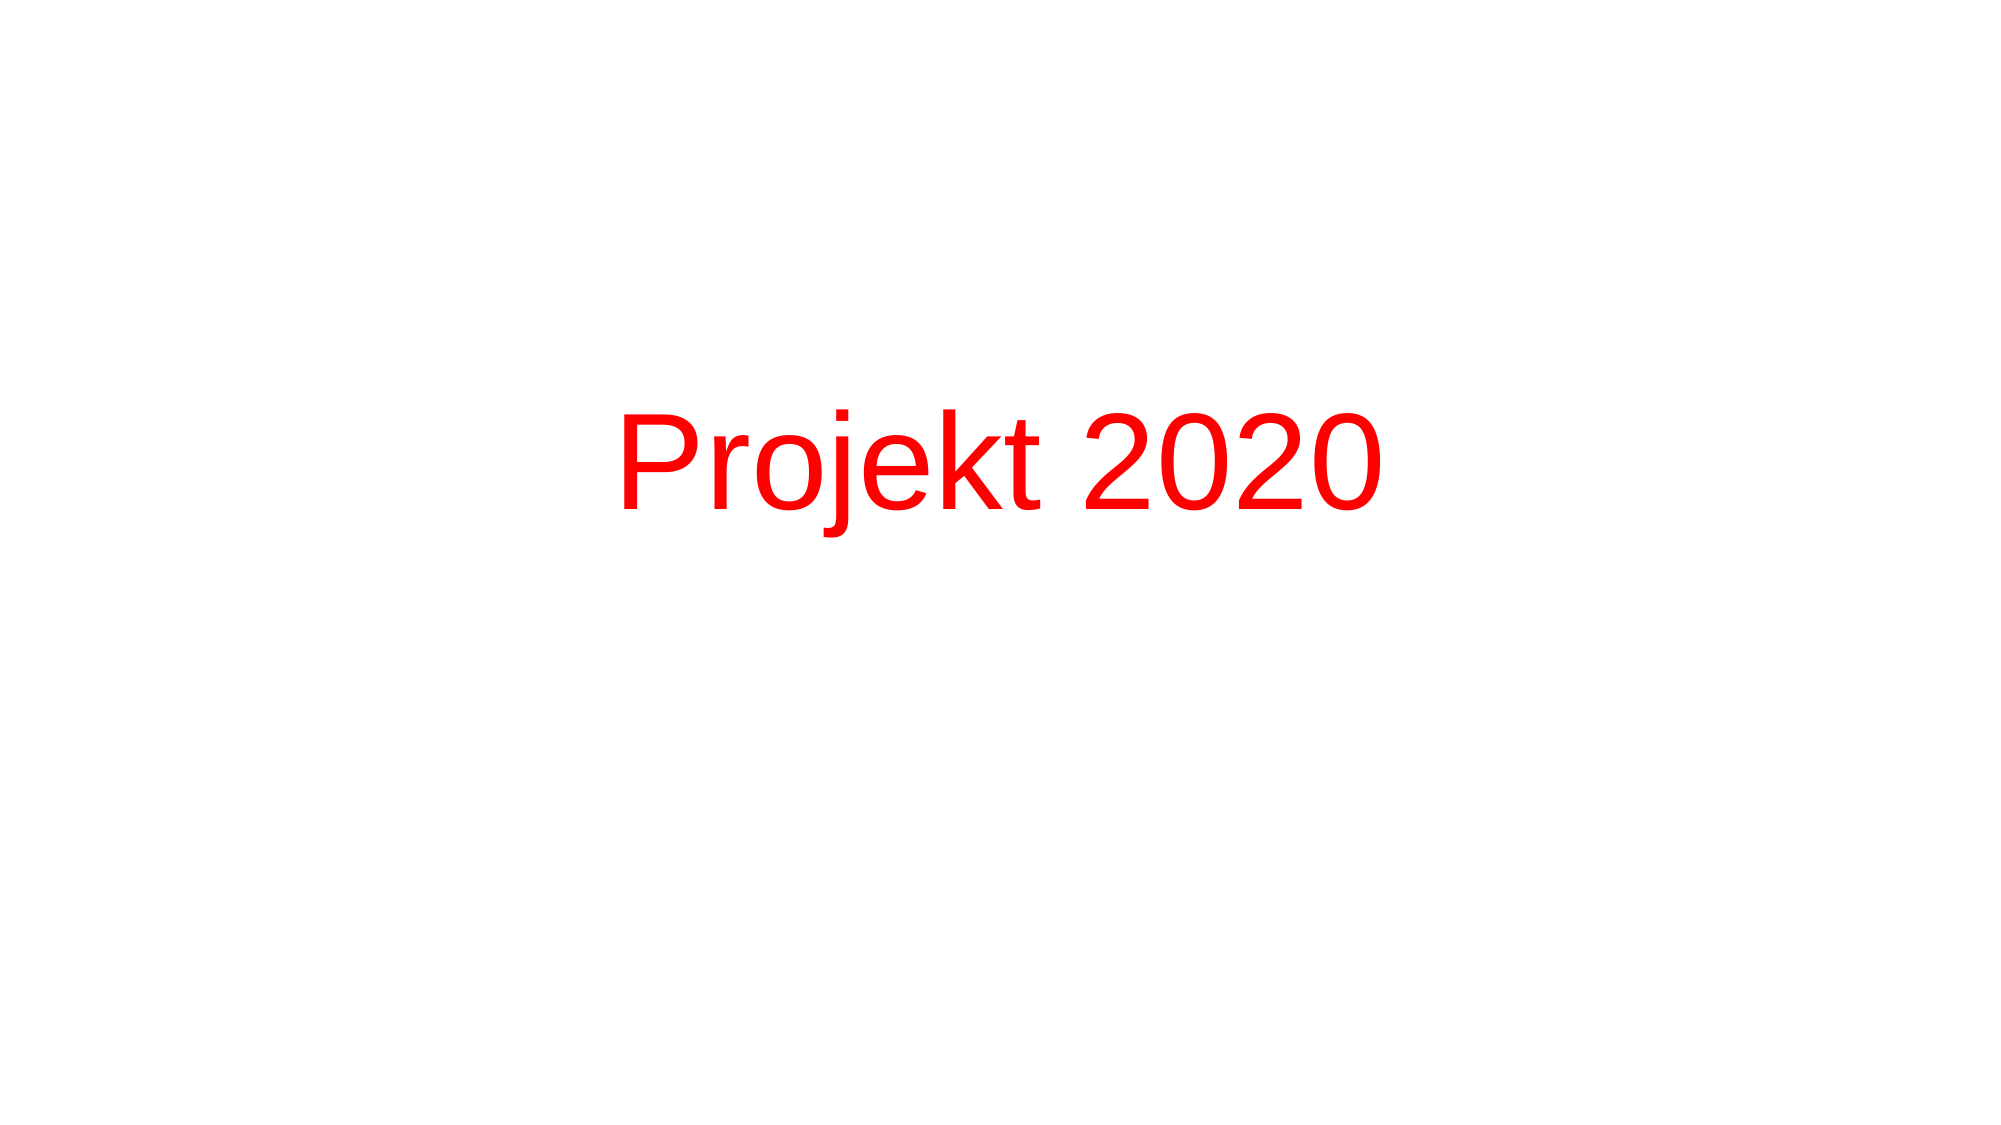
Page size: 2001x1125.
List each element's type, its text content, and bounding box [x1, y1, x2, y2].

text_box Projekt 2020 [375, 254, 1625, 545]
